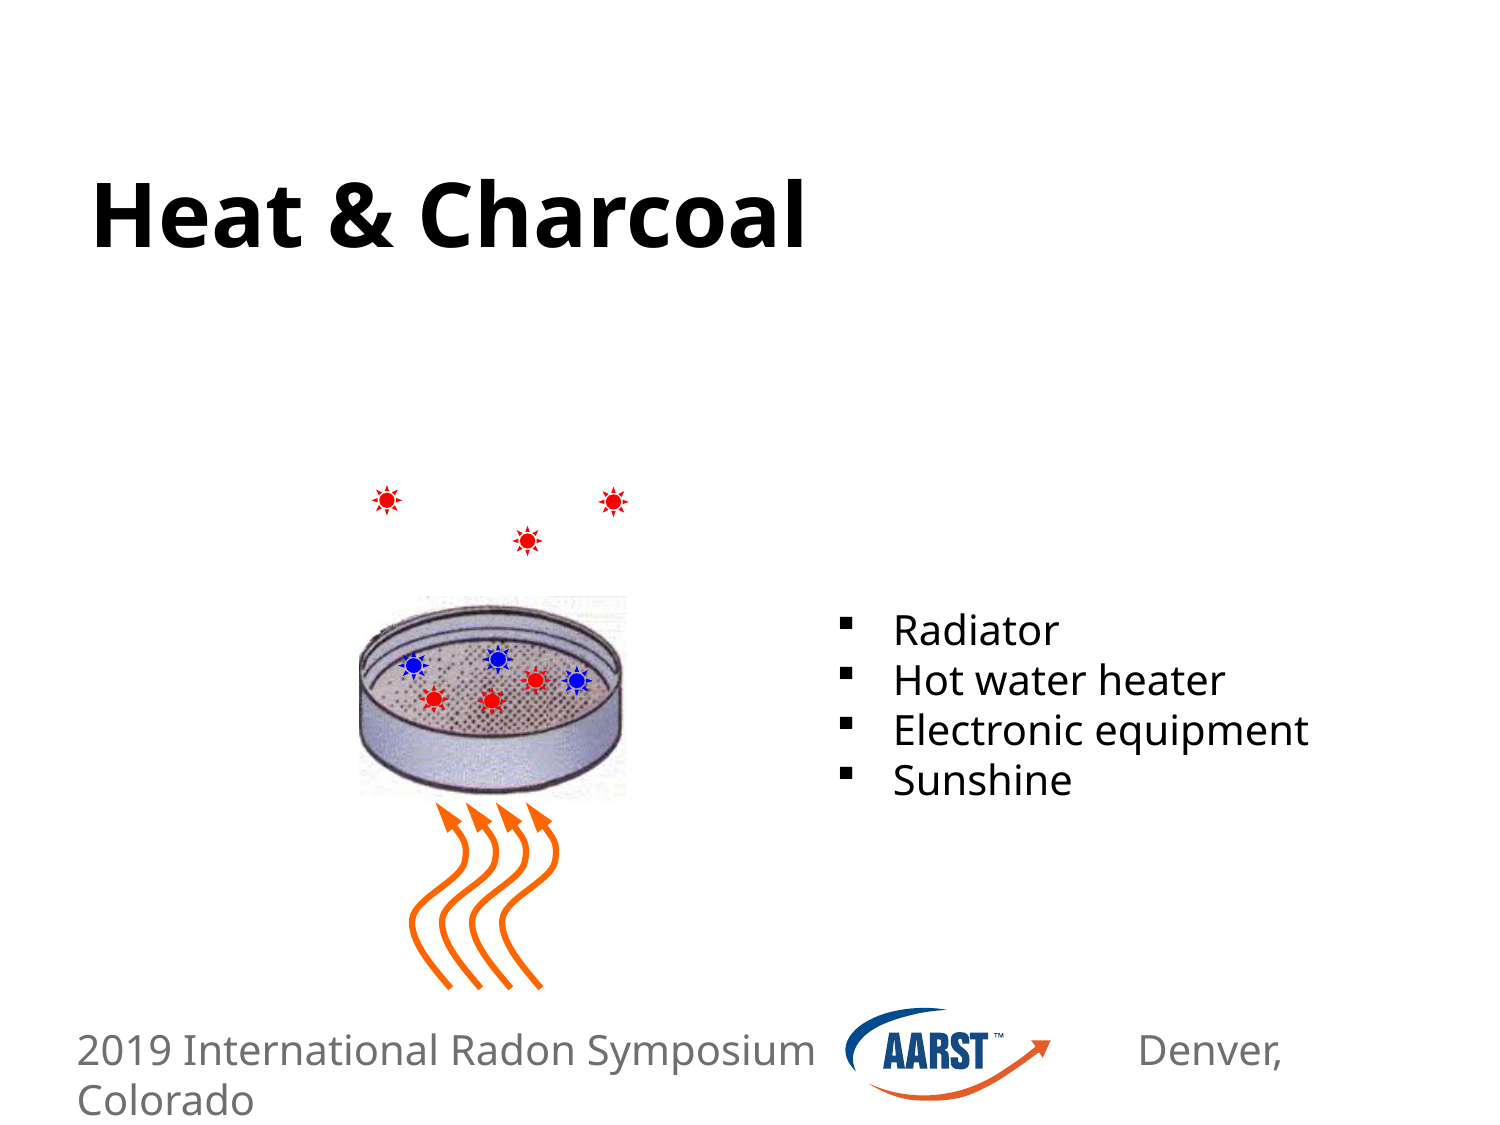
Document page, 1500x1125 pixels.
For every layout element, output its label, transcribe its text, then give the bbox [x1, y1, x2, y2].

text_box [598, 491, 629, 518]
text_box Radiator Hot water heater Electronic equipment Sunshine [821, 596, 1379, 811]
picture [358, 595, 627, 803]
text_box Heat & Charcoal [74, 105, 1425, 266]
text_box [512, 530, 543, 557]
text_box [376, 485, 398, 512]
text_box [384, 509, 390, 516]
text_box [61, 912, 1488, 1125]
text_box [409, 802, 559, 910]
